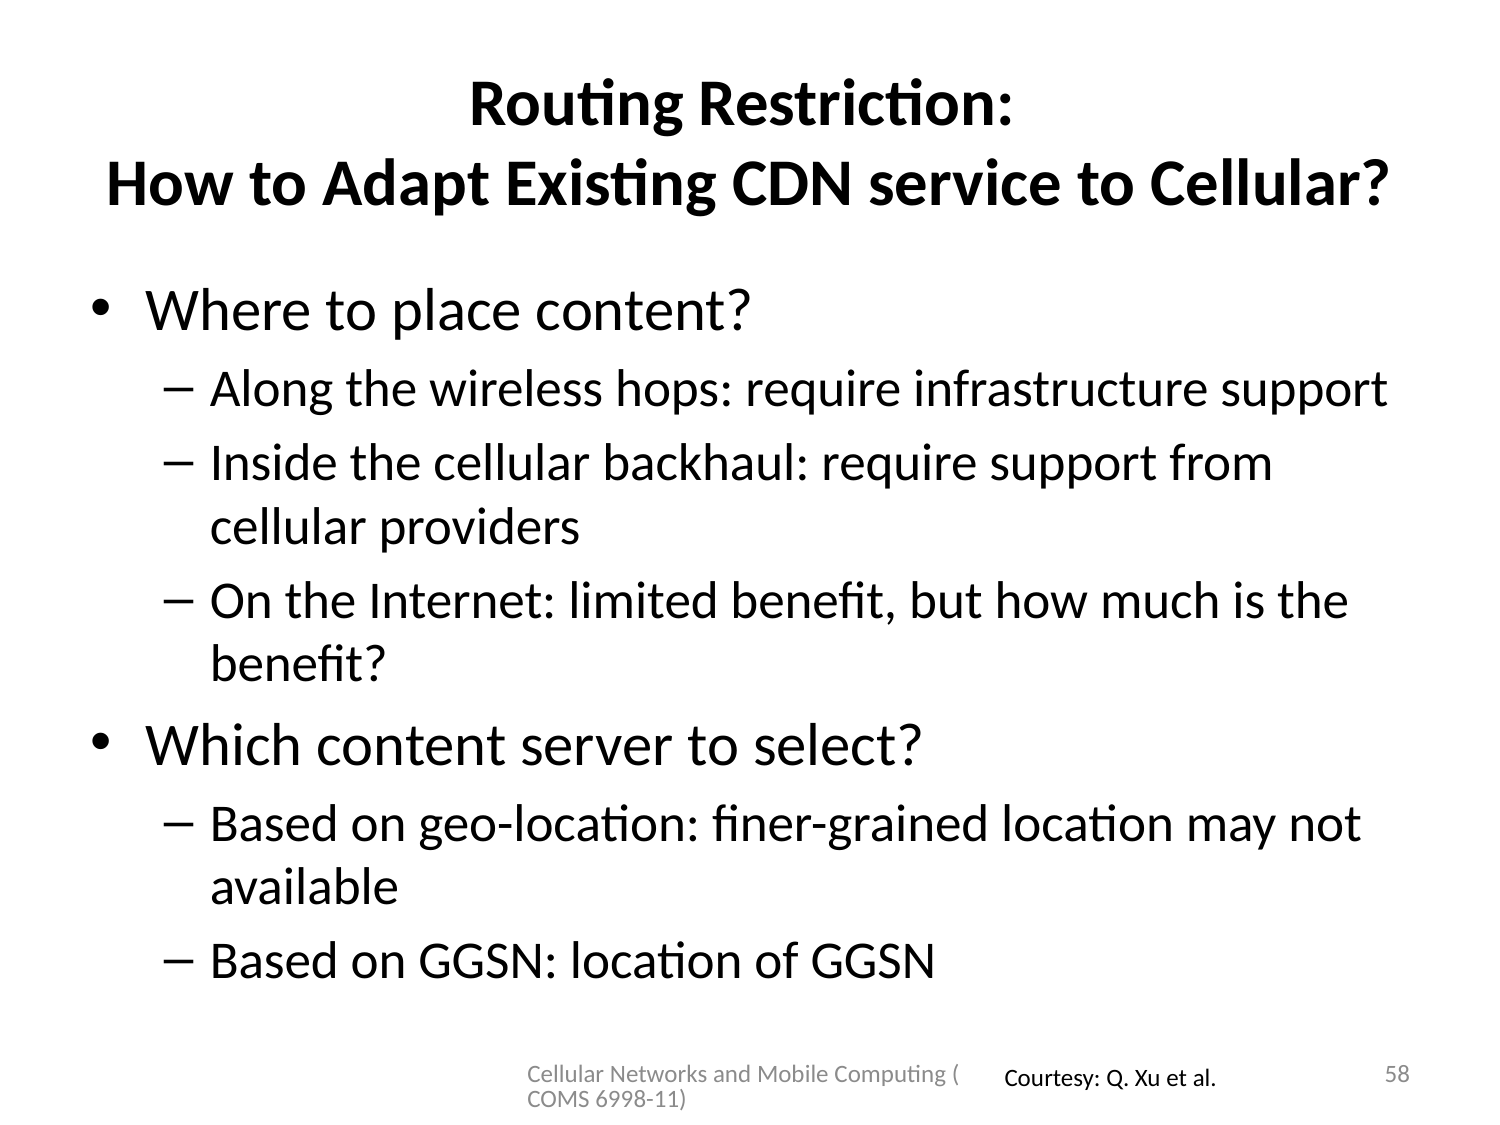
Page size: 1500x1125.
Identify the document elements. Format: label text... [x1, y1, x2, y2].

text_box Courtesy: Q. Xu et al. [989, 1054, 1074, 1100]
list Where to place content? Along the wireless hops: require infrastructure support Inside the cellular backhaul: require support from cellular providers On the Internet: limited benefit, but how much is the benefit? Which content server to select? Based on geo-location: finer-grained location may not available Based on GGSN: location of GGSN [75, 262, 1425, 1005]
slide_number 58 [1074, 1042, 1425, 1103]
title Routing Restriction: How to Adapt Existing CDN service to Cellular? [75, 45, 1425, 233]
footer Cellular Networks and Mobile Computing (COMS 6998-11) [512, 1042, 988, 1103]
